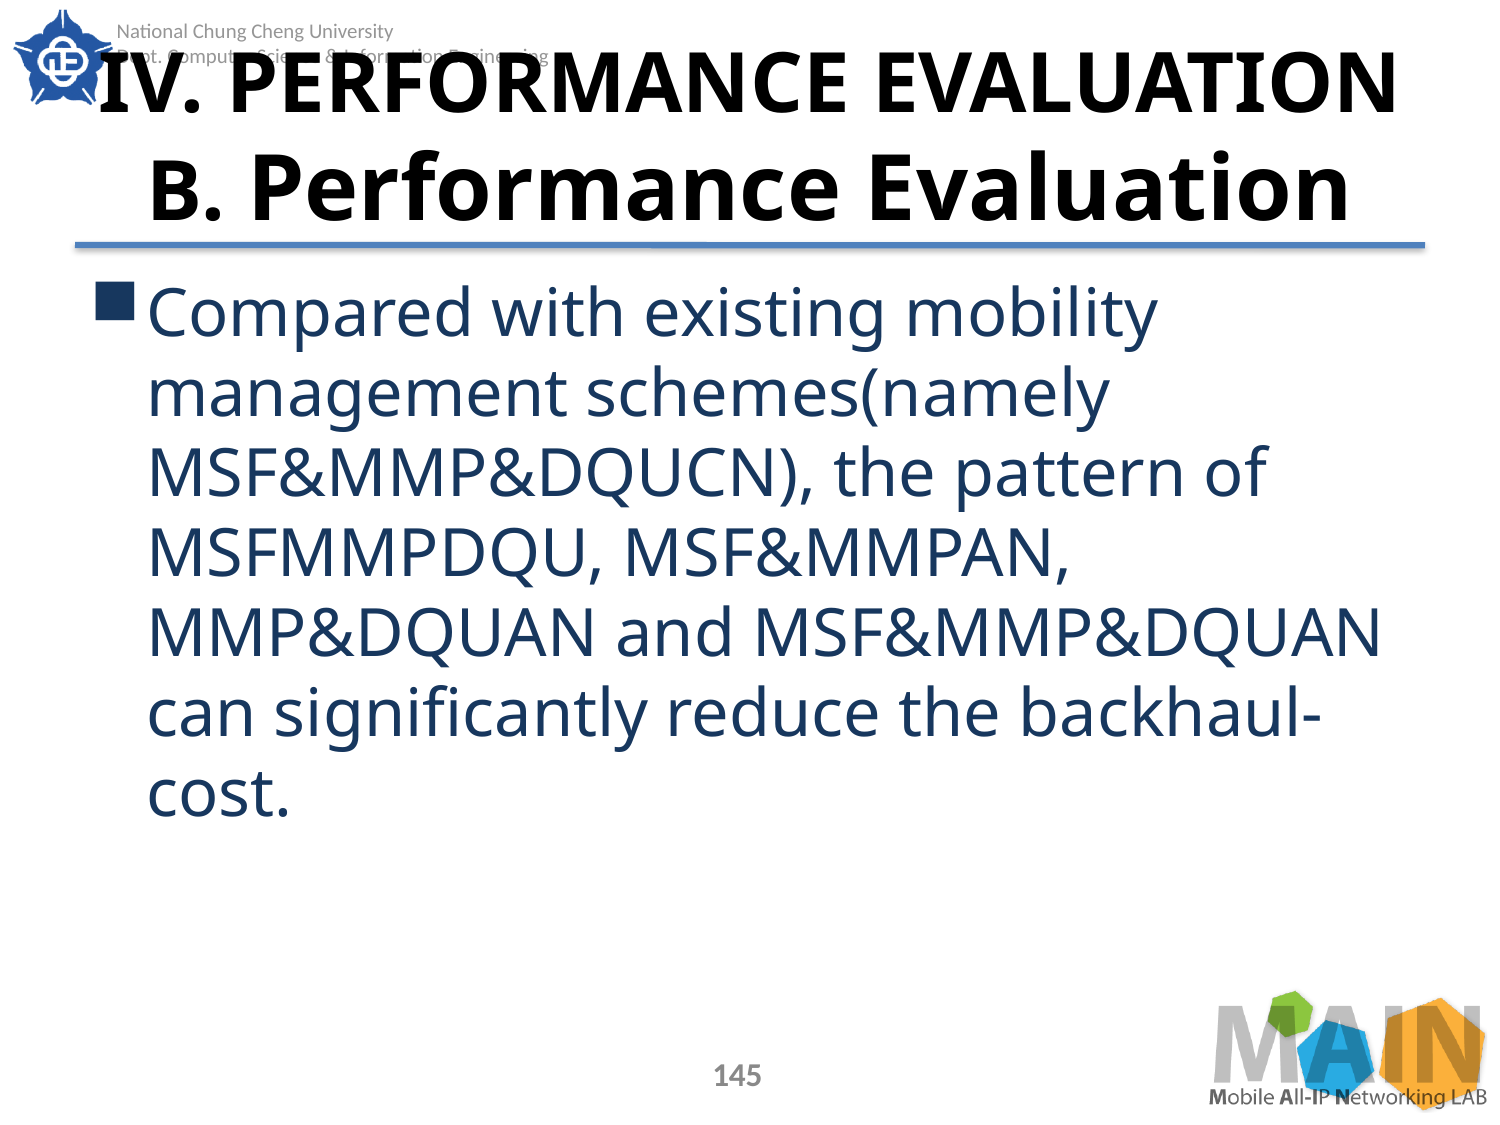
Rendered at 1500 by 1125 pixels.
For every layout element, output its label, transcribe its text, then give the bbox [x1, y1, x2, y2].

picture [1050, 987, 1488, 1113]
list Compared with existing mobility management schemes(namely MSF&MMP&DQUCN), the pattern of MSFMMPDQU, MSF&MMPAN, MMP&DQUAN and MSF&MMP&DQUAN can significantly reduce the backhaul-cost. [75, 262, 1425, 1005]
picture [119, 51, 126, 62]
slide_number 145 [562, 1042, 913, 1103]
title IV. PERFORMANCE EVALUATION B. Performance Evaluation [75, 90, 1425, 262]
picture [0, 0, 126, 113]
